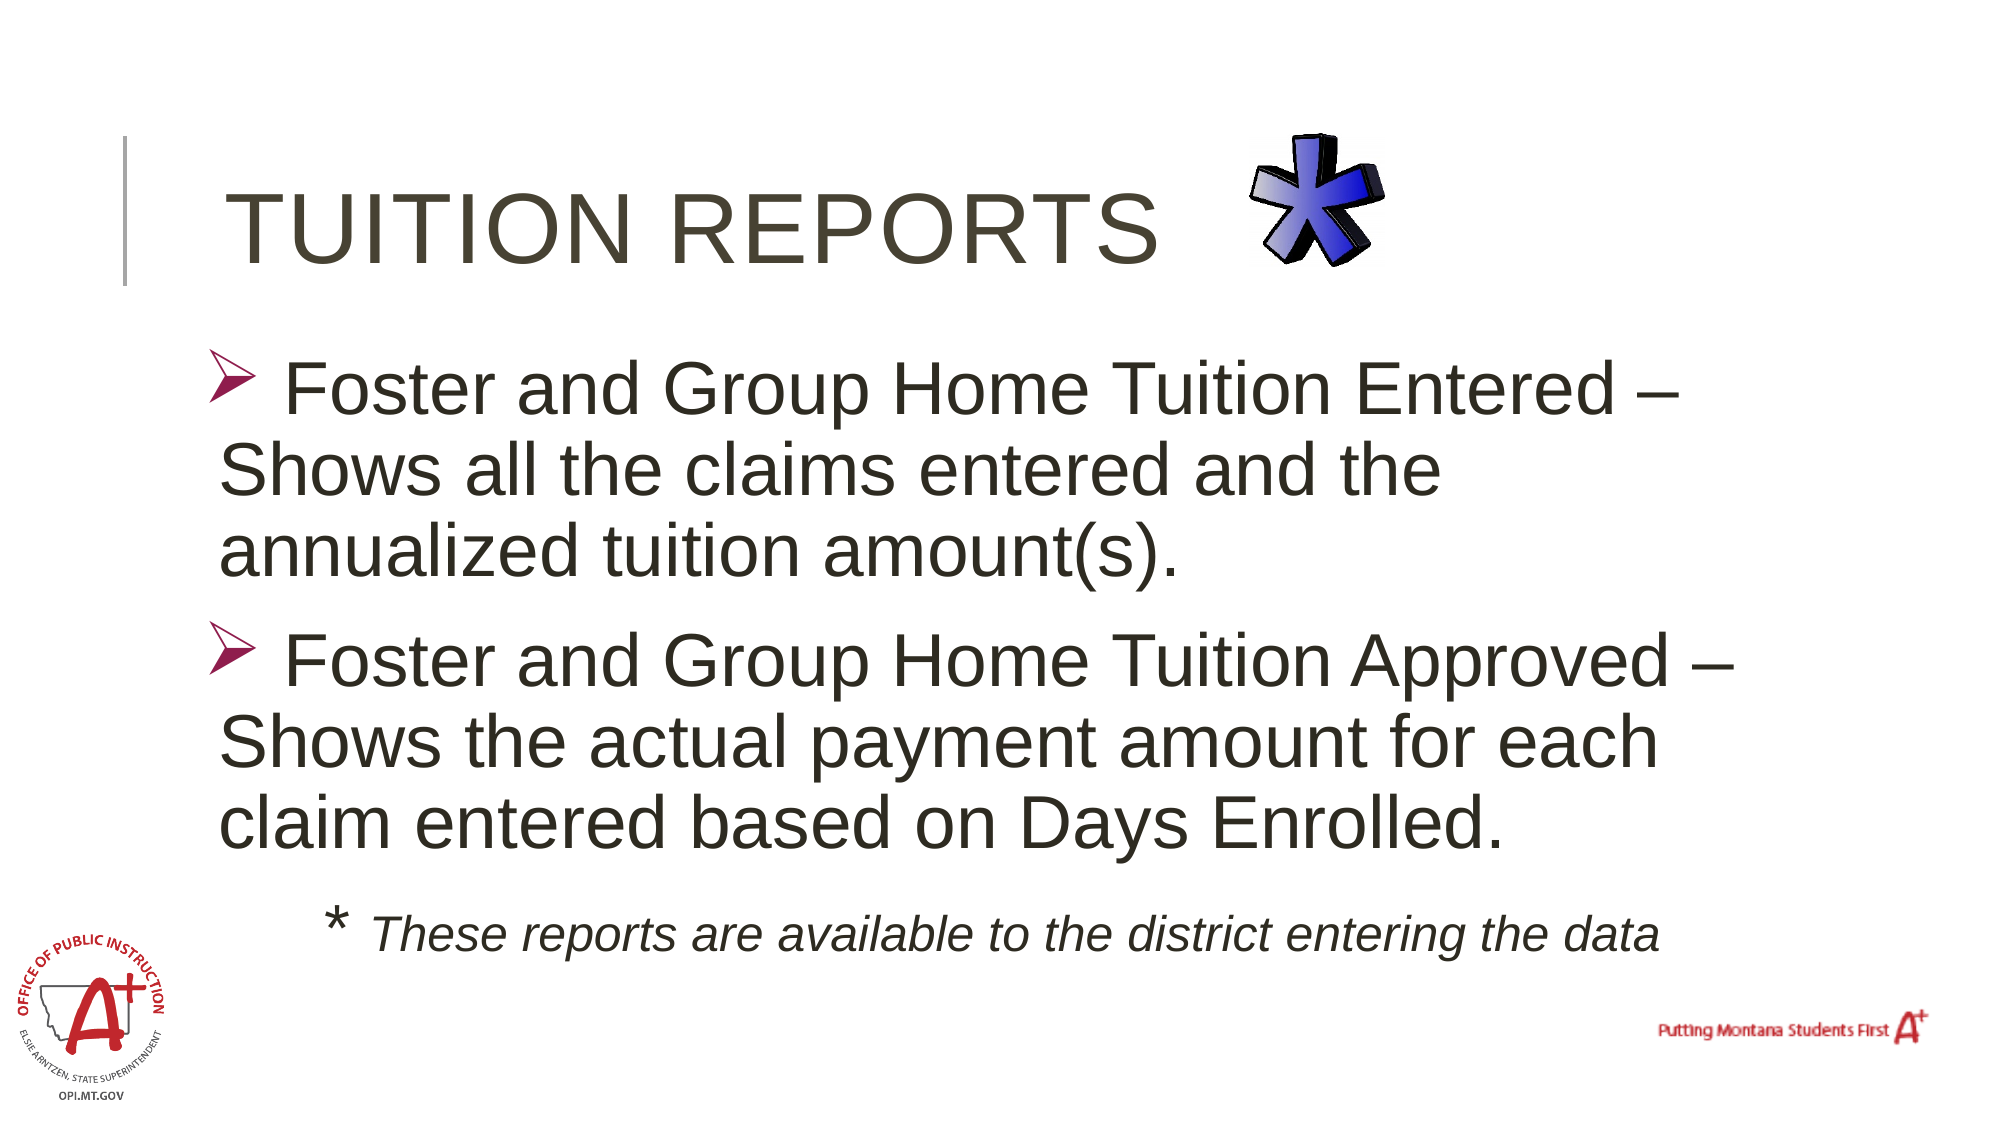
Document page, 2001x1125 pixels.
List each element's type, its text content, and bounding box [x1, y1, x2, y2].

title Tuition Reports [209, 96, 1805, 373]
picture [1248, 133, 1385, 267]
list Foster and Group Home Tuition Entered – Shows all the claims entered and the annualized tuition amount(s). Foster and Group Home Tuition Approved – Shows the actual payment amount for each claim entered based on Days Enrolled. * These reports are available to the district entering the data [195, 341, 1791, 1002]
picture [0, 931, 176, 1107]
picture [1654, 999, 1938, 1054]
